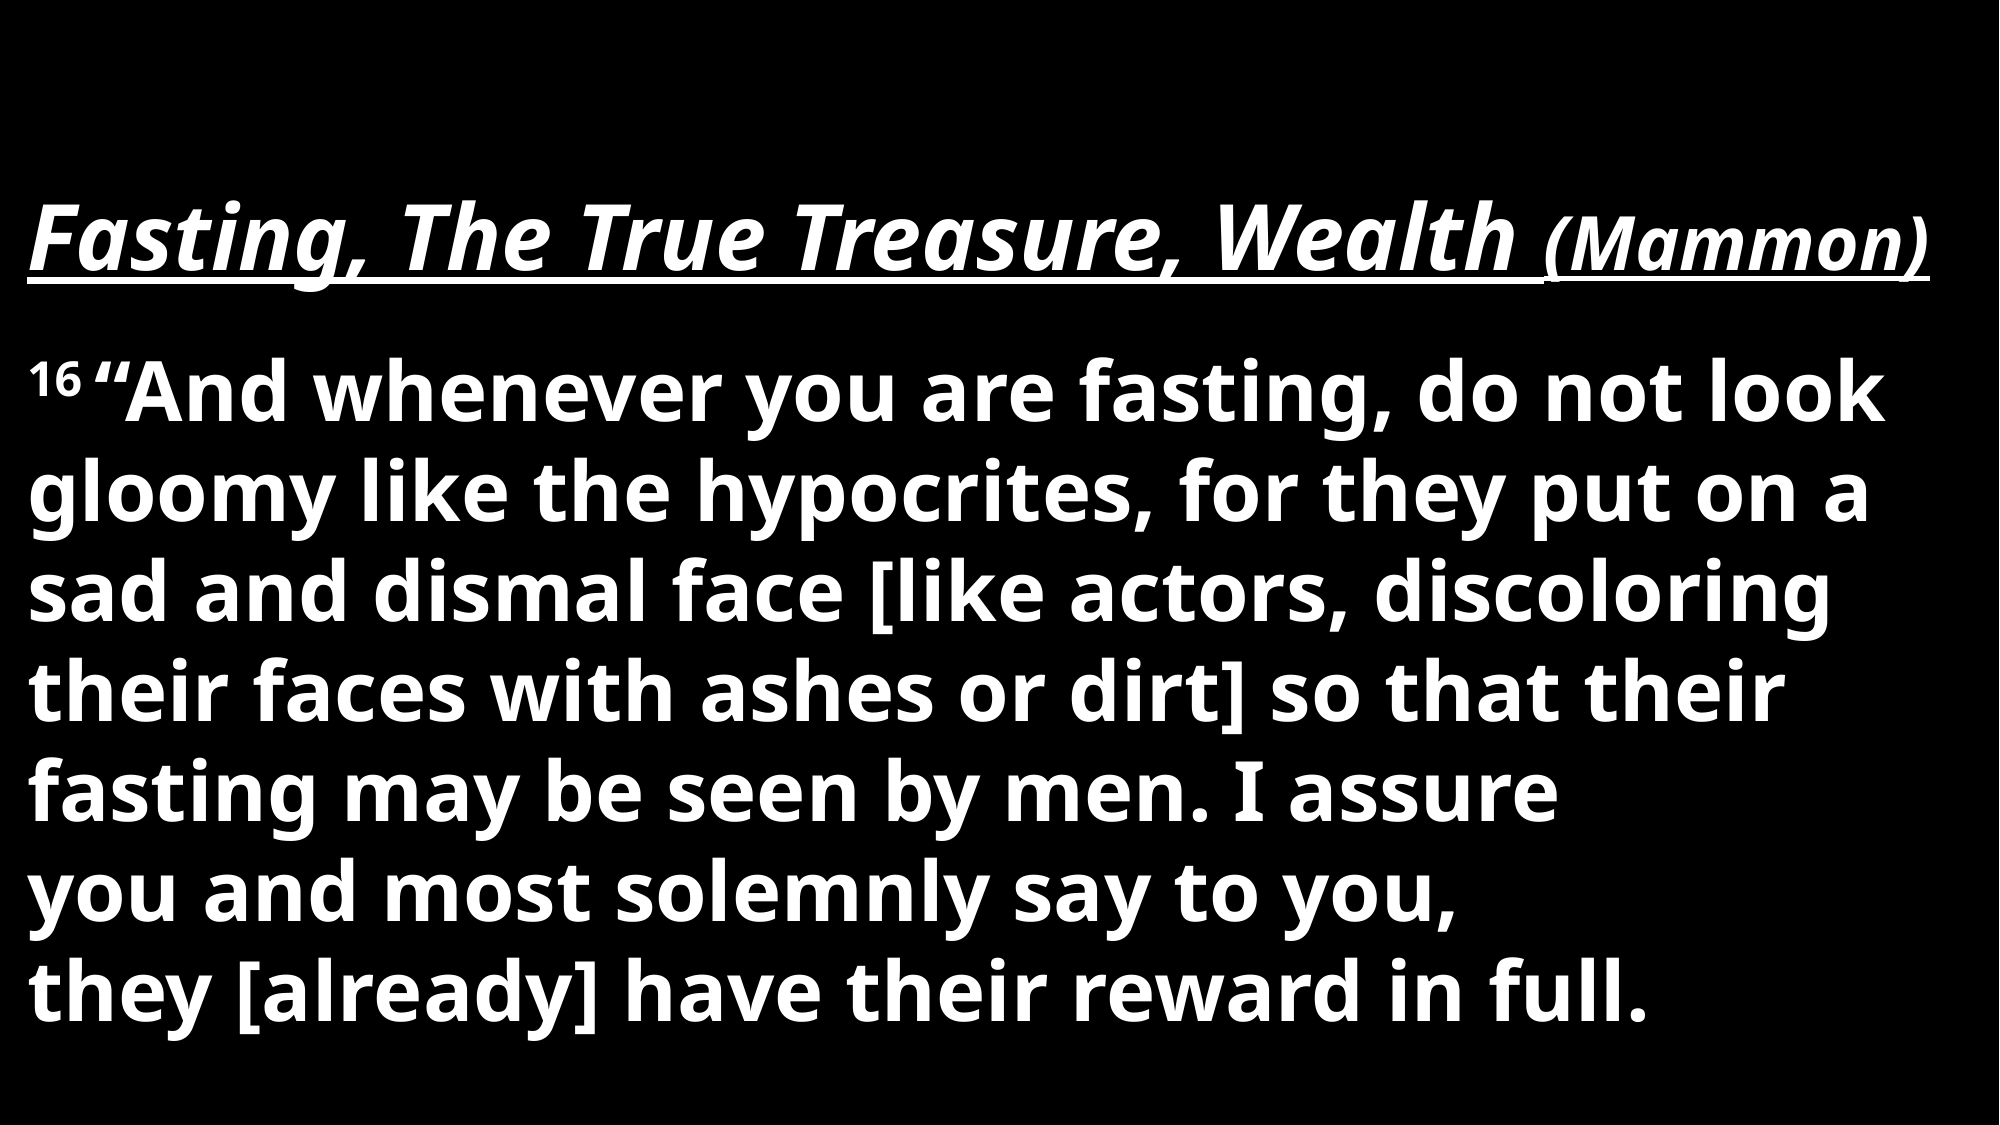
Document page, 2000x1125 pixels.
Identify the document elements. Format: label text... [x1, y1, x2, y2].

text_box Fasting, The True Treasure, Wealth (Mammon) 16 “And whenever you are fasting, do not look gloomy like the hypocrites, for they put on a sad and dismal face [like actors, discoloring their faces with ashes or dirt] so that their fasting may be seen by men. I assure you and most solemnly say to you, they [already] have their reward in full. [12, 171, 1988, 1046]
